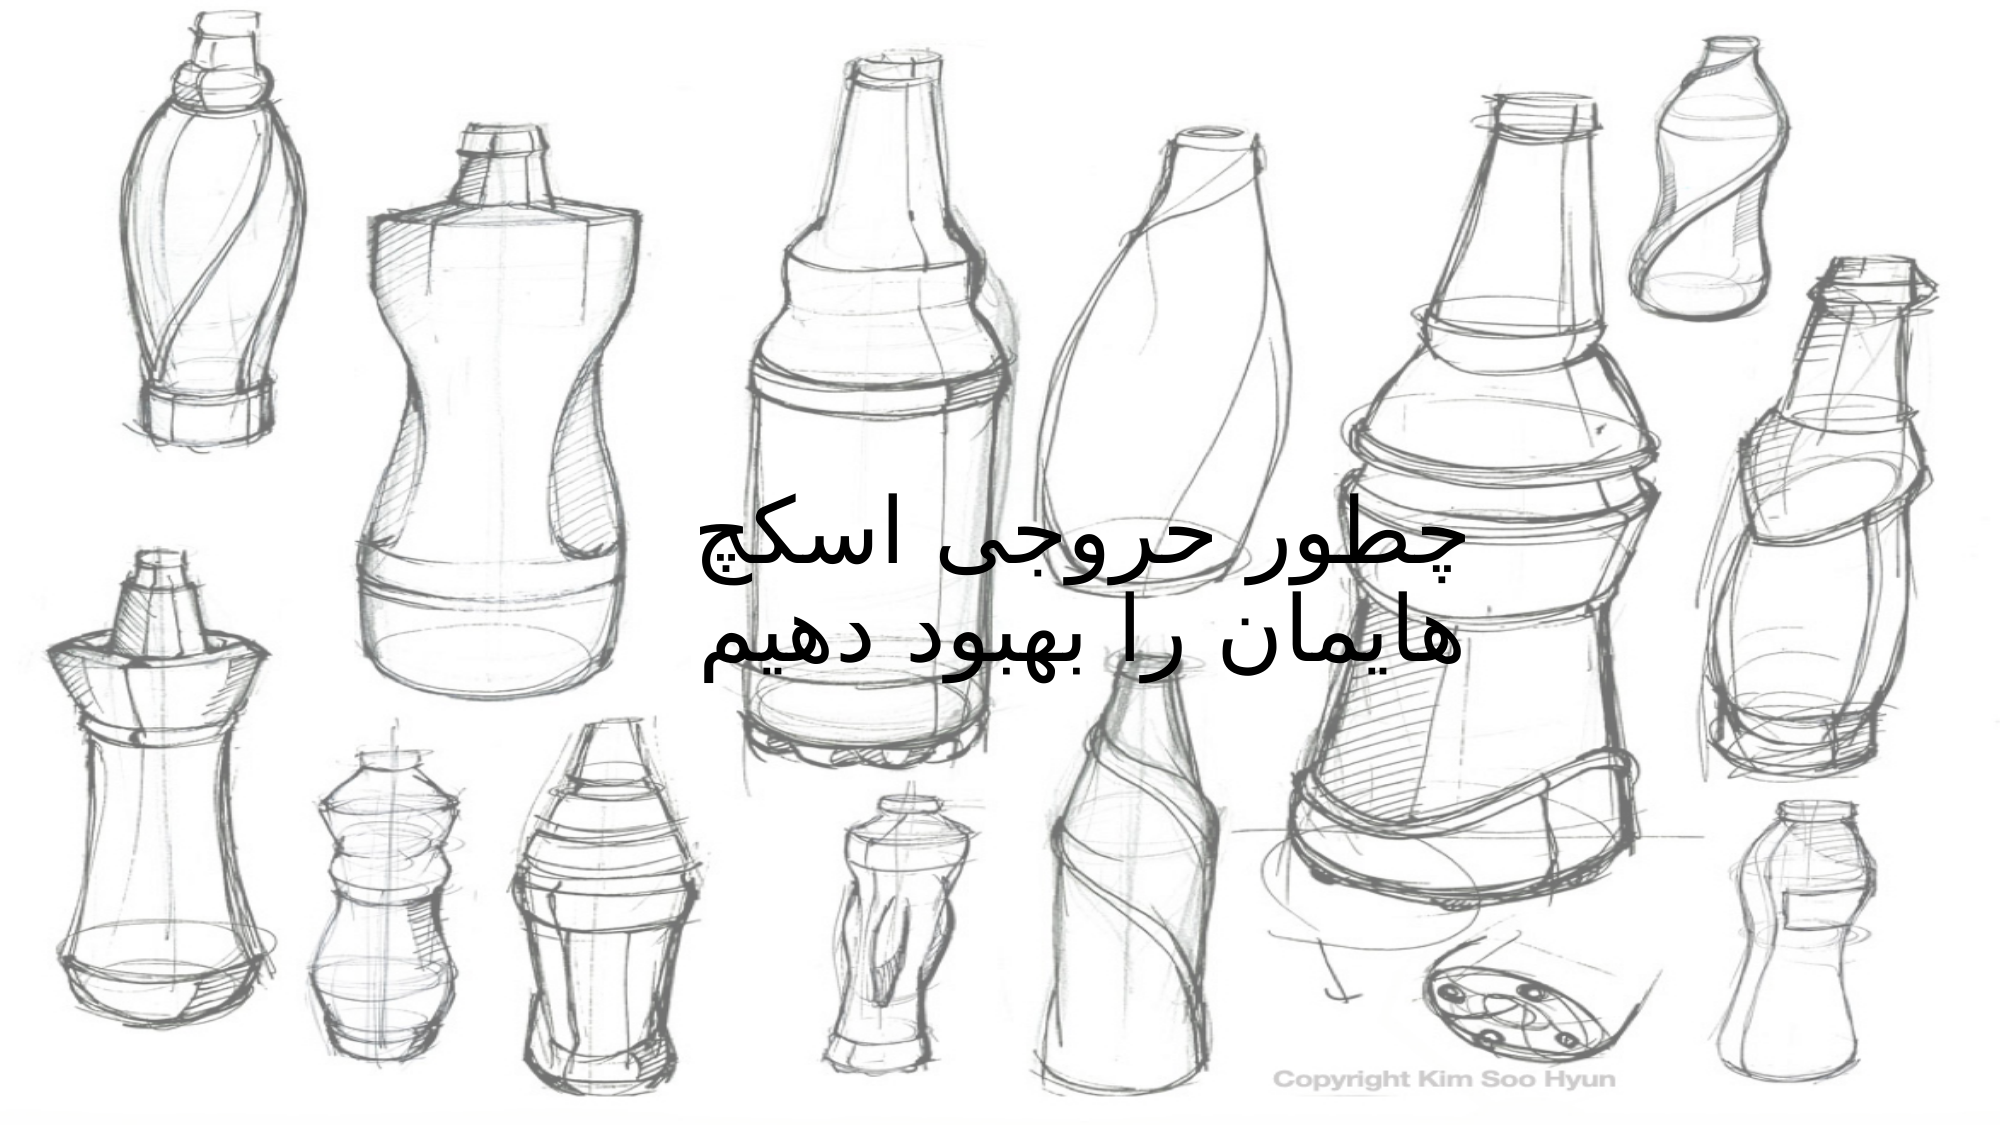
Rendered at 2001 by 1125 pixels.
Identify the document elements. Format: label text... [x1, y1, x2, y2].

title چطور حروجی اسکچ هایمان را بهبود دهیم [627, 474, 1539, 692]
